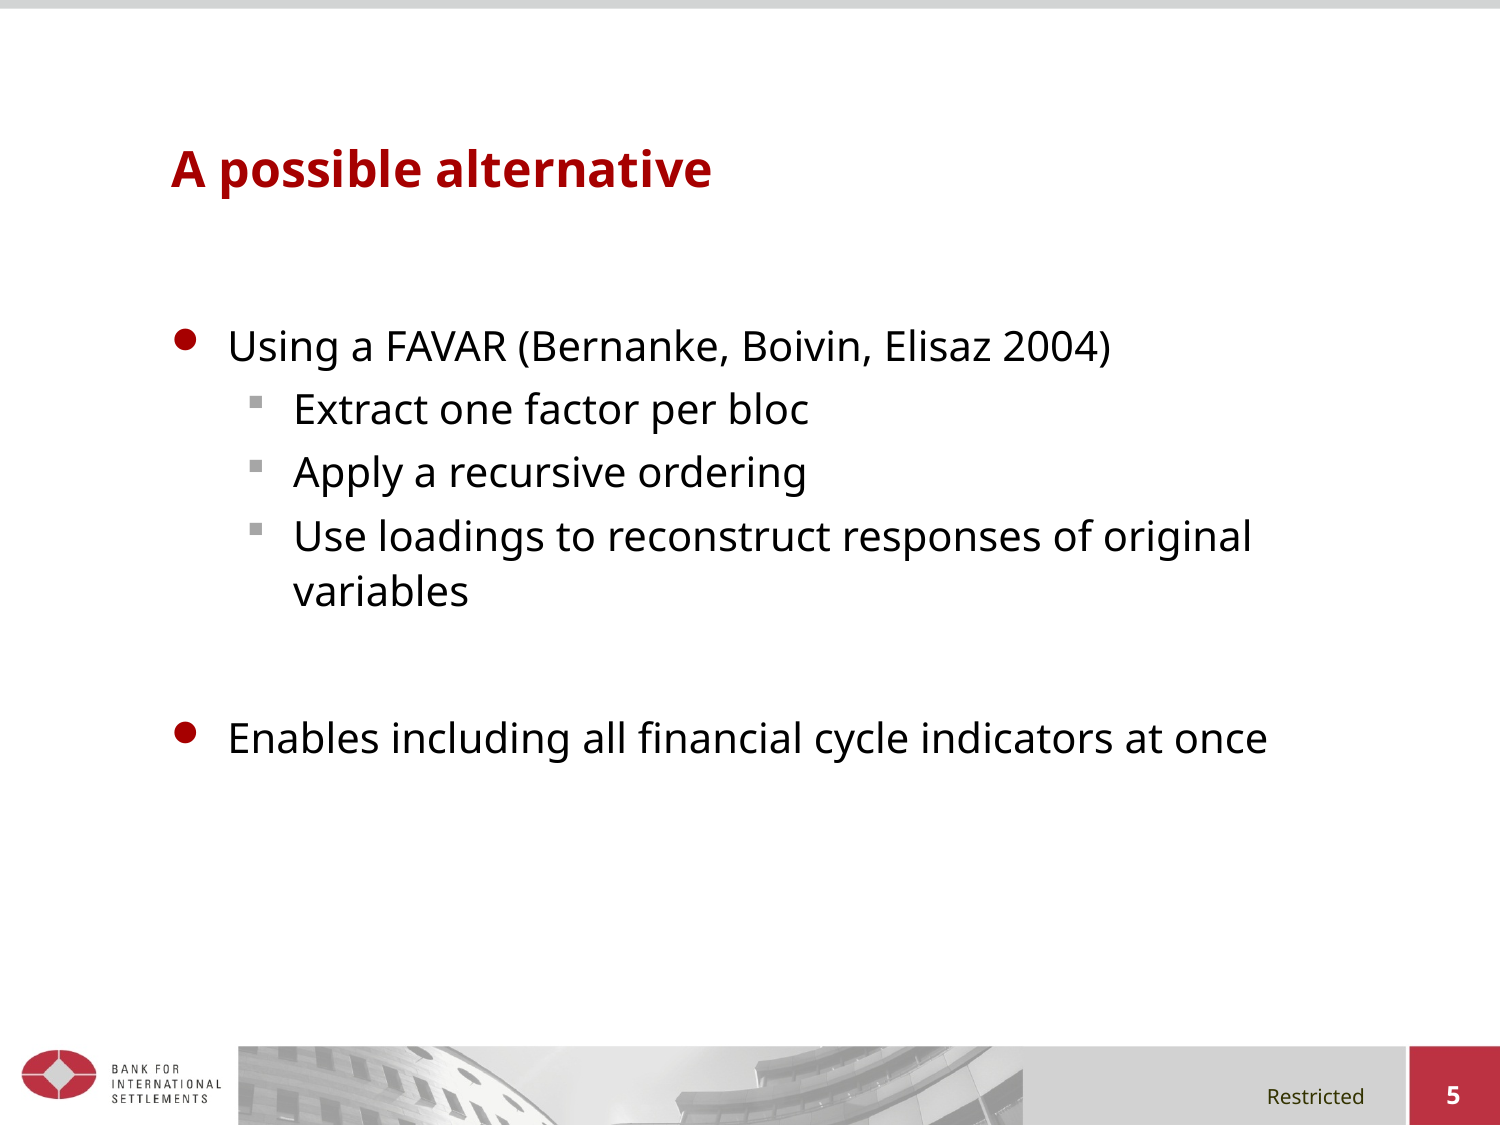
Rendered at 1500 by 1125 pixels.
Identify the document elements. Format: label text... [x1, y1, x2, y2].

list Using a FAVAR (Bernanke, Boivin, Elisaz 2004) Extract one factor per bloc Apply a recursive ordering Use loadings to reconstruct responses of original variables Enables including all financial cycle indicators at once [171, 314, 1400, 1012]
title A possible alternative [171, 137, 1398, 214]
slide_number 5 [1407, 1072, 1500, 1125]
picture [21, 1044, 1500, 1125]
